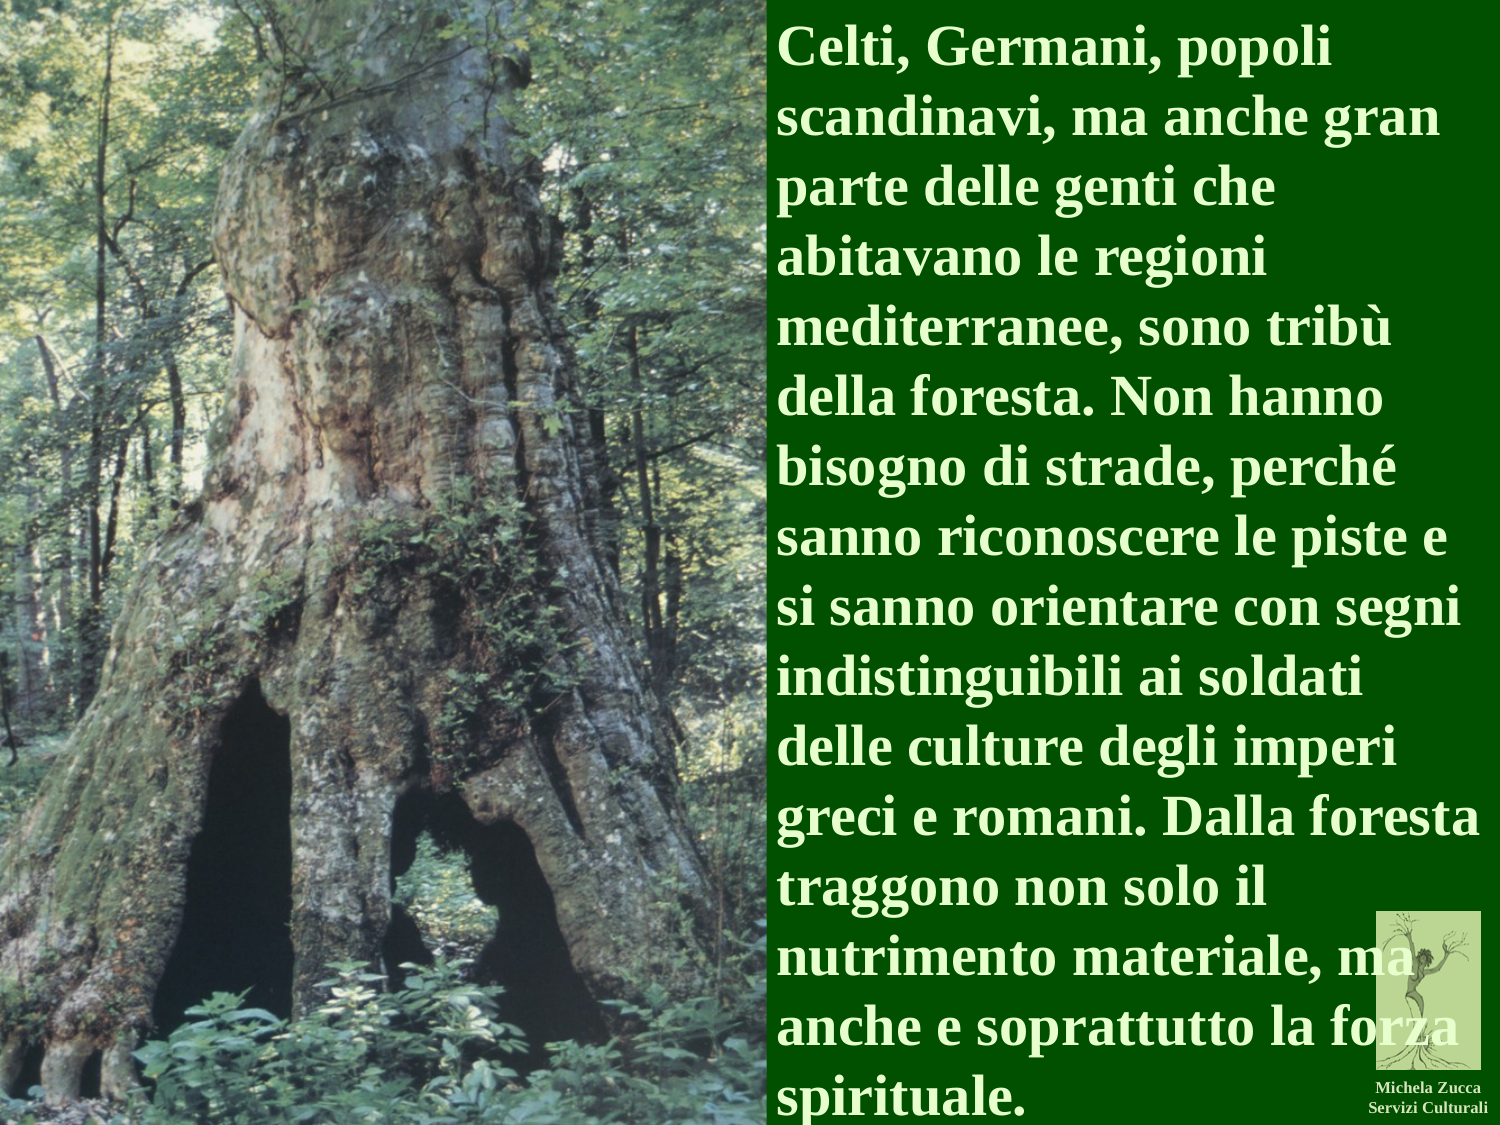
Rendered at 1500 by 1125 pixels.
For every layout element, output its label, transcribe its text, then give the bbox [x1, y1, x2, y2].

picture [1375, 911, 1482, 1070]
picture [0, 0, 767, 1125]
text_box Celti, Germani, popoli scandinavi, ma anche gran parte delle genti che abitavano le regioni mediterranee, sono tribù della foresta. Non hanno bisogno di strade, perché sanno riconoscere le piste e si sanno orientare con segni indistinguibili ai soldati delle culture degli imperi greci e romani. Dalla foresta traggono non solo il nutrimento materiale, ma anche e soprattutto la forza spirituale. [769, 0, 1500, 1125]
